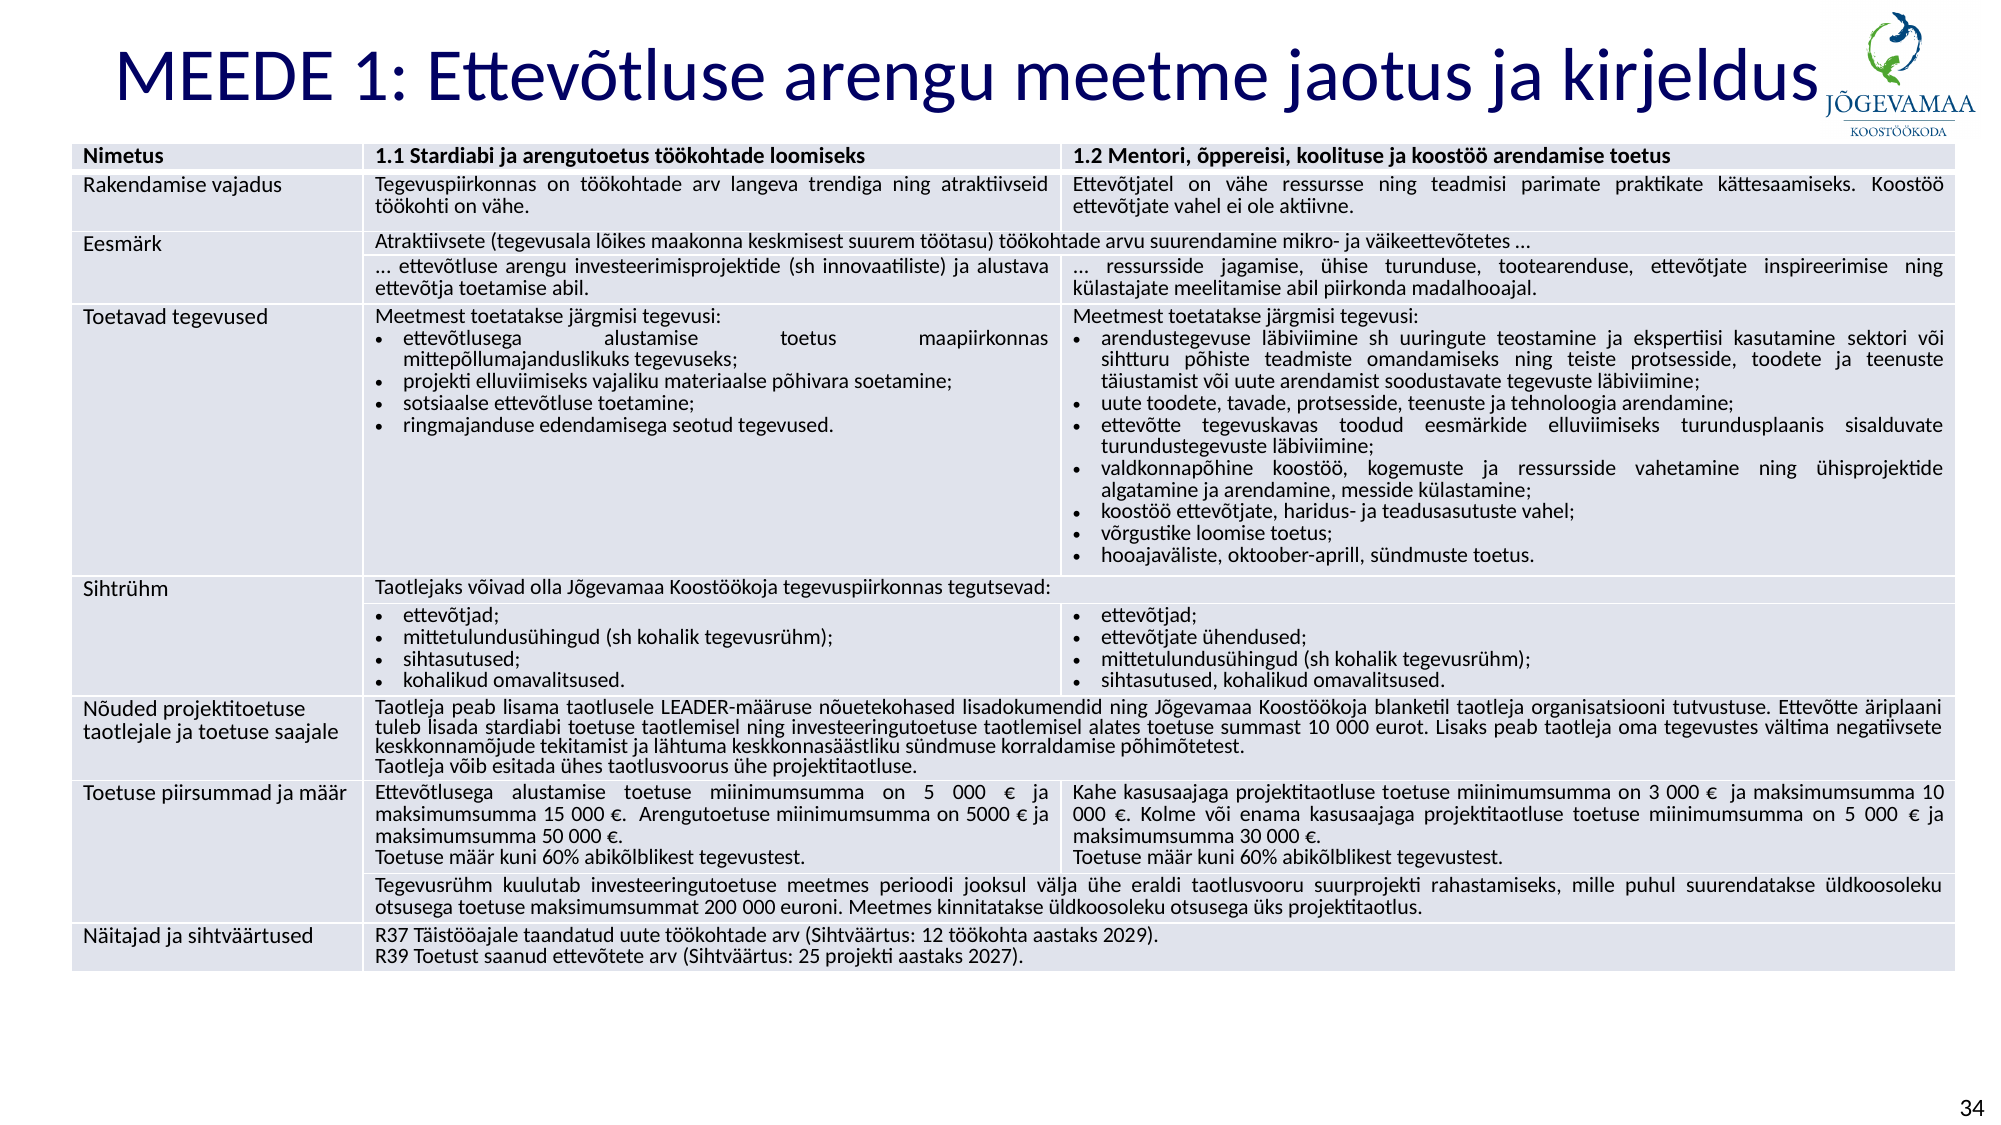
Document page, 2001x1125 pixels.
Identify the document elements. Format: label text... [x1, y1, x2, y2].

table_cell Eesmärk [72, 232, 362, 303]
table_cell Näitajad ja sihtväärtused [72, 924, 362, 971]
text_box MEEDE 1: Ettevõtluse arengu meetme jaotus ja kirjeldus [99, 25, 1895, 139]
table_cell Kahe kasusaajaga projektitaotluse toetuse miinimumsumma on 3 000 € ja maksimumsumma 10 000 €. Kolme või enama kasusaajaga projektitaotluse toetuse miinimumsumma on 5 000 € ja maksimumsumma 30 000 €. Toetuse määr kuni 60% abikõlblikest tegevustest. [1062, 781, 1955, 873]
table_header 1.2 Mentori, õppereisi, koolituse ja koostöö arendamise toetus [1062, 144, 1955, 169]
table_cell Tegevuspiirkonnas on töökohtade arv langeva trendiga ning atraktiivseid töökohti on vähe. [364, 175, 1060, 231]
table_cell Ettevõtjatel on vähe ressursse ning teadmisi parimate praktikate kättesaamiseks. Koostöö ettevõtjate vahel ei ole aktiivne. [1062, 175, 1955, 231]
table_cell Taotlejaks võivad olla Jõgevamaa Koostöökoja tegevuspiirkonnas tegutsevad: [364, 577, 1955, 603]
table_header 1.1 Stardiabi ja arengutoetus töökohtade loomiseks [364, 144, 1060, 169]
table_cell Rakendamise vajadus [72, 175, 362, 231]
table_cell ... ressursside jagamise, ühise turunduse, tootearenduse, ettevõtjate inspireerimise ning külastajate meelitamise abil piirkonda madalhooajal. [1062, 256, 1955, 303]
table_cell ettevõtjad; ettevõtjate ühendused; mittetulundusühingud (sh kohalik tegevusrühm); sihtasutused, kohalikud omavalitsused. [1062, 604, 1955, 695]
table_cell Toetuse piirsummad ja määr [72, 781, 362, 922]
table_header Nimetus [72, 144, 362, 169]
table_cell Toetavad tegevused [72, 305, 362, 575]
slide_number 34 [1756, 1087, 2000, 1125]
table_cell ... ettevõtluse arengu investeerimisprojektide (sh innovaatiliste) ja alustava ettevõtja toetamise abil. [364, 256, 1060, 303]
table_cell Ettevõtlusega alustamise toetuse miinimumsumma on 5 000 € ja maksimumsumma 15 000 €. Arengutoetuse miinimumsumma on 5000 € ja maksimumsumma 50 000 €. Toetuse määr kuni 60% abikõlblikest tegevustest. [364, 781, 1060, 873]
table_cell Sihtrühm [72, 577, 362, 695]
picture [1481, 0, 2000, 330]
table_cell Meetmest toetatakse järgmisi tegevusi: ettevõtlusega alustamise toetus maapiirkonnas mittepõllumajanduslikuks tegevuseks; projekti elluviimiseks vajaliku materiaalse põhivara soetamine; sotsiaalse ettevõtluse toetamine; ringmajanduse edendamisega seotud tegevused. [364, 305, 1060, 575]
table_cell Nõuded projektitoetuse taotlejale ja toetuse saajale [72, 697, 362, 780]
table_cell Atraktiivsete (tegevusala lõikes maakonna keskmisest suurem töötasu) töökohtade arvu suurendamine mikro- ja väikeettevõtetes … [364, 232, 1955, 254]
table_cell ettevõtjad; mittetulundusühingud (sh kohalik tegevusrühm); sihtasutused; kohalikud omavalitsused. [364, 604, 1060, 695]
table_cell Tegevusrühm kuulutab investeeringutoetuse meetmes perioodi jooksul välja ühe eraldi taotlusvooru suurprojekti rahastamiseks, mille puhul suurendatakse üldkoosoleku otsusega toetuse maksimumsummat 200 000 euroni. Meetmes kinnitatakse üldkoosoleku otsusega üks projektitaotlus. [364, 874, 1955, 922]
table_cell R37 Täistööajale taandatud uute töökohtade arv (Sihtväärtus: 12 töökohta aastaks 2029). R39 Toetust saanud ettevõtete arv (Sihtväärtus: 25 projekti aastaks 2027). [364, 924, 1955, 971]
table_cell Taotleja peab lisama taotlusele LEADER-määruse nõuetekohased lisadokumendid ning Jõgevamaa Koostöökoja blanketil taotleja organisatsiooni tutvustuse. Ettevõtte äriplaani tuleb lisada stardiabi toetuse taotlemisel ning investeeringutoetuse taotlemisel alates toetuse summast 10 000 eurot. Lisaks peab taotleja oma tegevustes vältima negatiivsete keskkonnamõjude tekitamist ja lähtuma keskkonnasäästliku sündmuse korraldamise põhimõtetest. Taotleja võib esitada ühes taotlusvoorus ühe projektitaotluse. [364, 697, 1955, 780]
table_cell Meetmest toetatakse järgmisi tegevusi: arendustegevuse läbiviimine sh uuringute teostamine ja ekspertiisi kasutamine sektori või sihtturu põhiste teadmiste omandamiseks ning teiste protsesside, toodete ja teenuste täiustamist või uute arendamist soodustavate tegevuste läbiviimine; uute toodete, tavade, protsesside, teenuste ja tehnoloogia arendamine; ettevõtte tegevuskavas toodud eesmärkide elluviimiseks turundusplaanis sisalduvate turundustegevuste läbiviimine; valdkonnapõhine koostöö, kogemuste ja ressursside vahetamine ning ühisprojektide algatamine ja arendamine, messide külastamine; koostöö ettevõtjate, haridus- ja teadusasutuste vahel; võrgustike loomise toetus; hooajaväliste, oktoober-aprill, sündmuste toetus. [1062, 305, 1955, 575]
